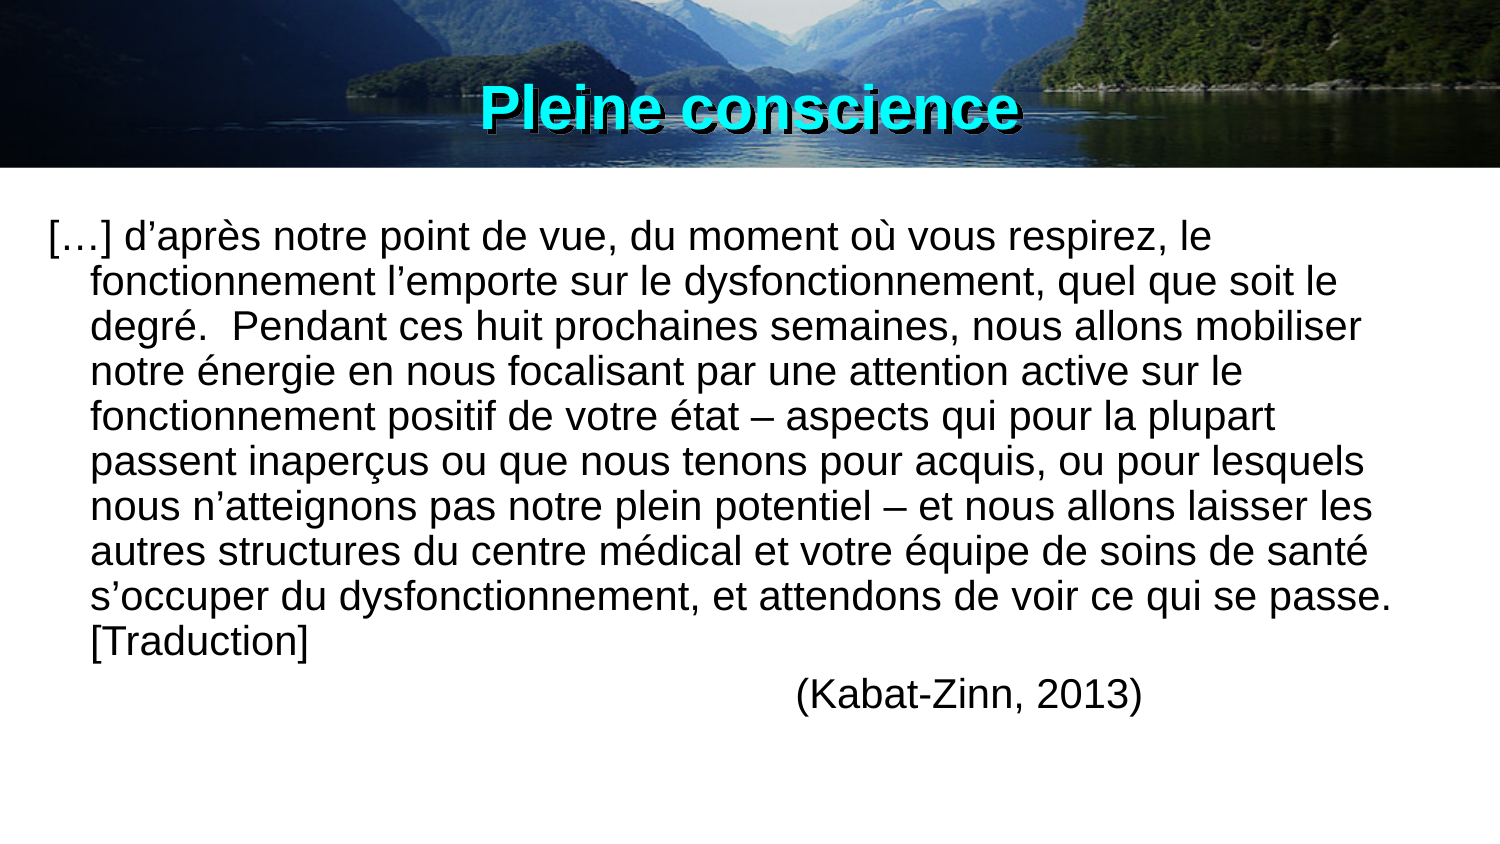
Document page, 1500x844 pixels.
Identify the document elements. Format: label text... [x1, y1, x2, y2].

title Pleine conscience [75, 33, 1425, 175]
picture [0, 0, 1500, 844]
list […] d’après notre point de vue, du moment où vous respirez, le fonctionnement l’emporte sur le dysfonctionnement, quel que soit le degré. Pendant ces huit prochaines semaines, nous allons mobiliser notre énergie en nous focalisant par une attention active sur le fonctionnement positif de votre état – aspects qui pour la plupart passent inaperçus ou que nous tenons pour acquis, ou pour lesquels nous n’atteignons pas notre plein potentiel – et nous allons laisser les autres structures du centre médical et votre équipe de soins de santé s’occuper du dysfonctionnement, et attendons de voir ce qui se passe. [Traduction] (Kabat-Zinn, 2013) [32, 206, 1425, 782]
